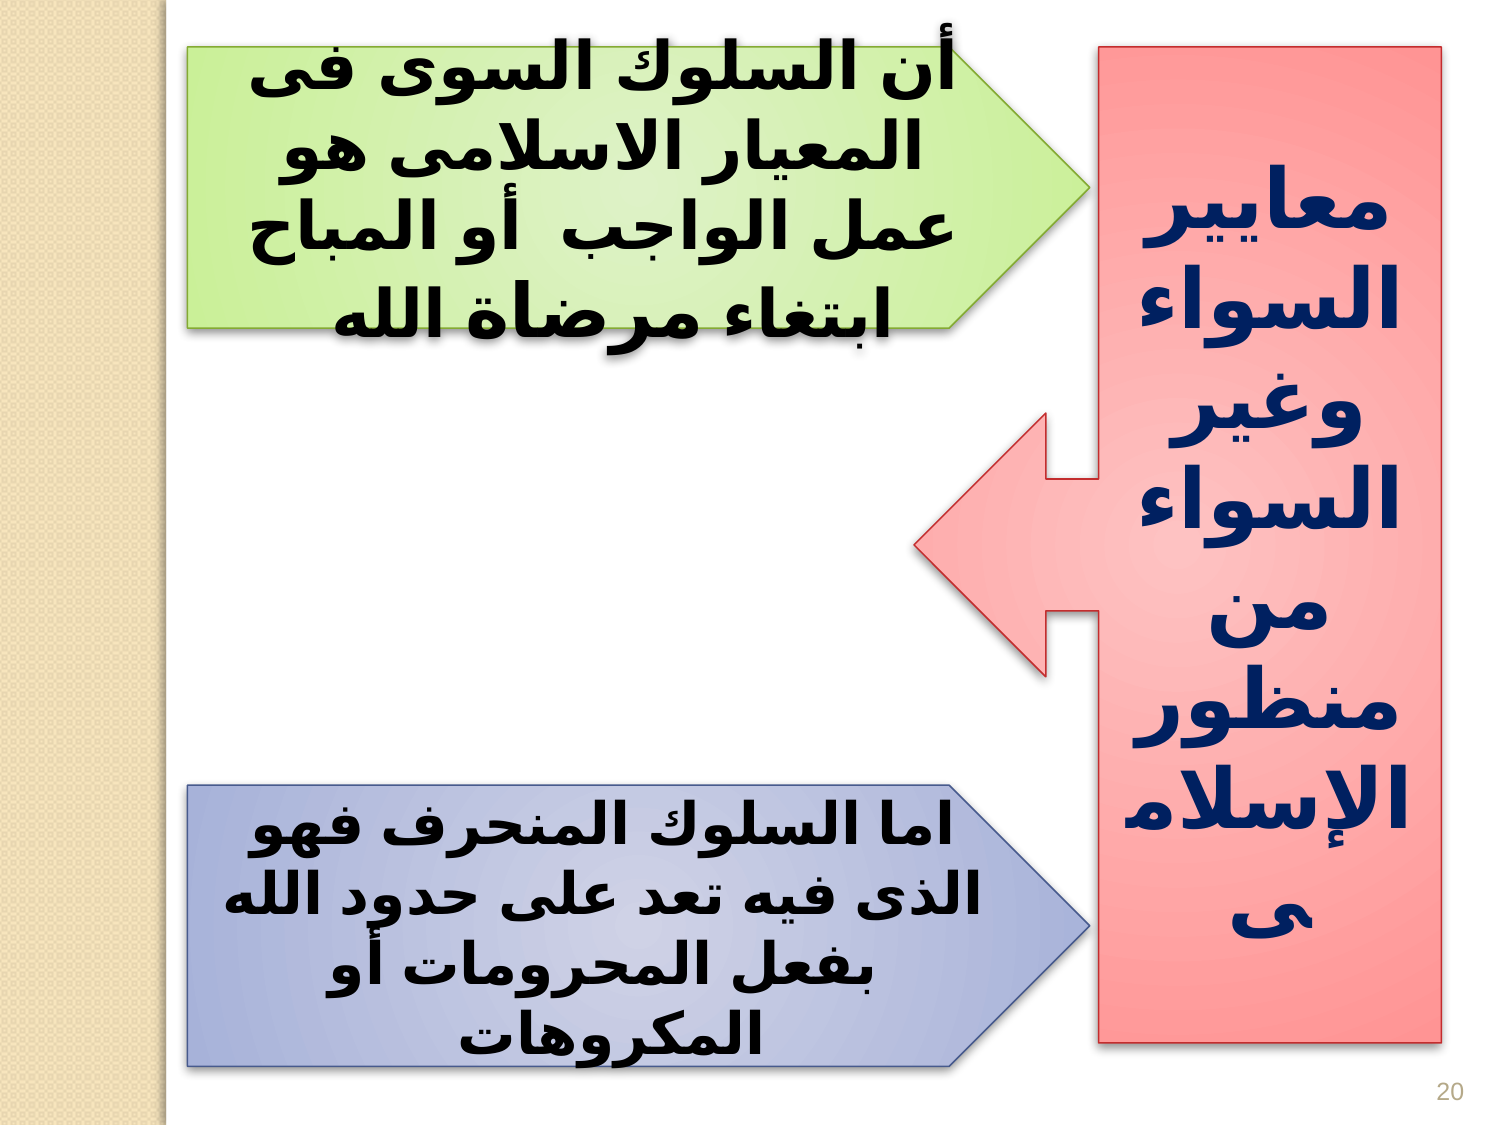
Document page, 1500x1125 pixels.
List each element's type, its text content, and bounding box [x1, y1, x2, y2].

text_box اما السلوك المنحرف فهو الذى فيه تعد على حدود الله بفعل المحرومات أو المكروهات [186, 784, 1091, 1068]
text_box معايير السواء وغير السواء من منظور الإسلامى [913, 46, 1443, 1044]
text_box أن السلوك السوى فى المعيار الاسلامى هو عمل الواجب أو المباح ابتغاء مرضاة الله [186, 46, 1091, 329]
slide_number 20 [1413, 1034, 1488, 1113]
